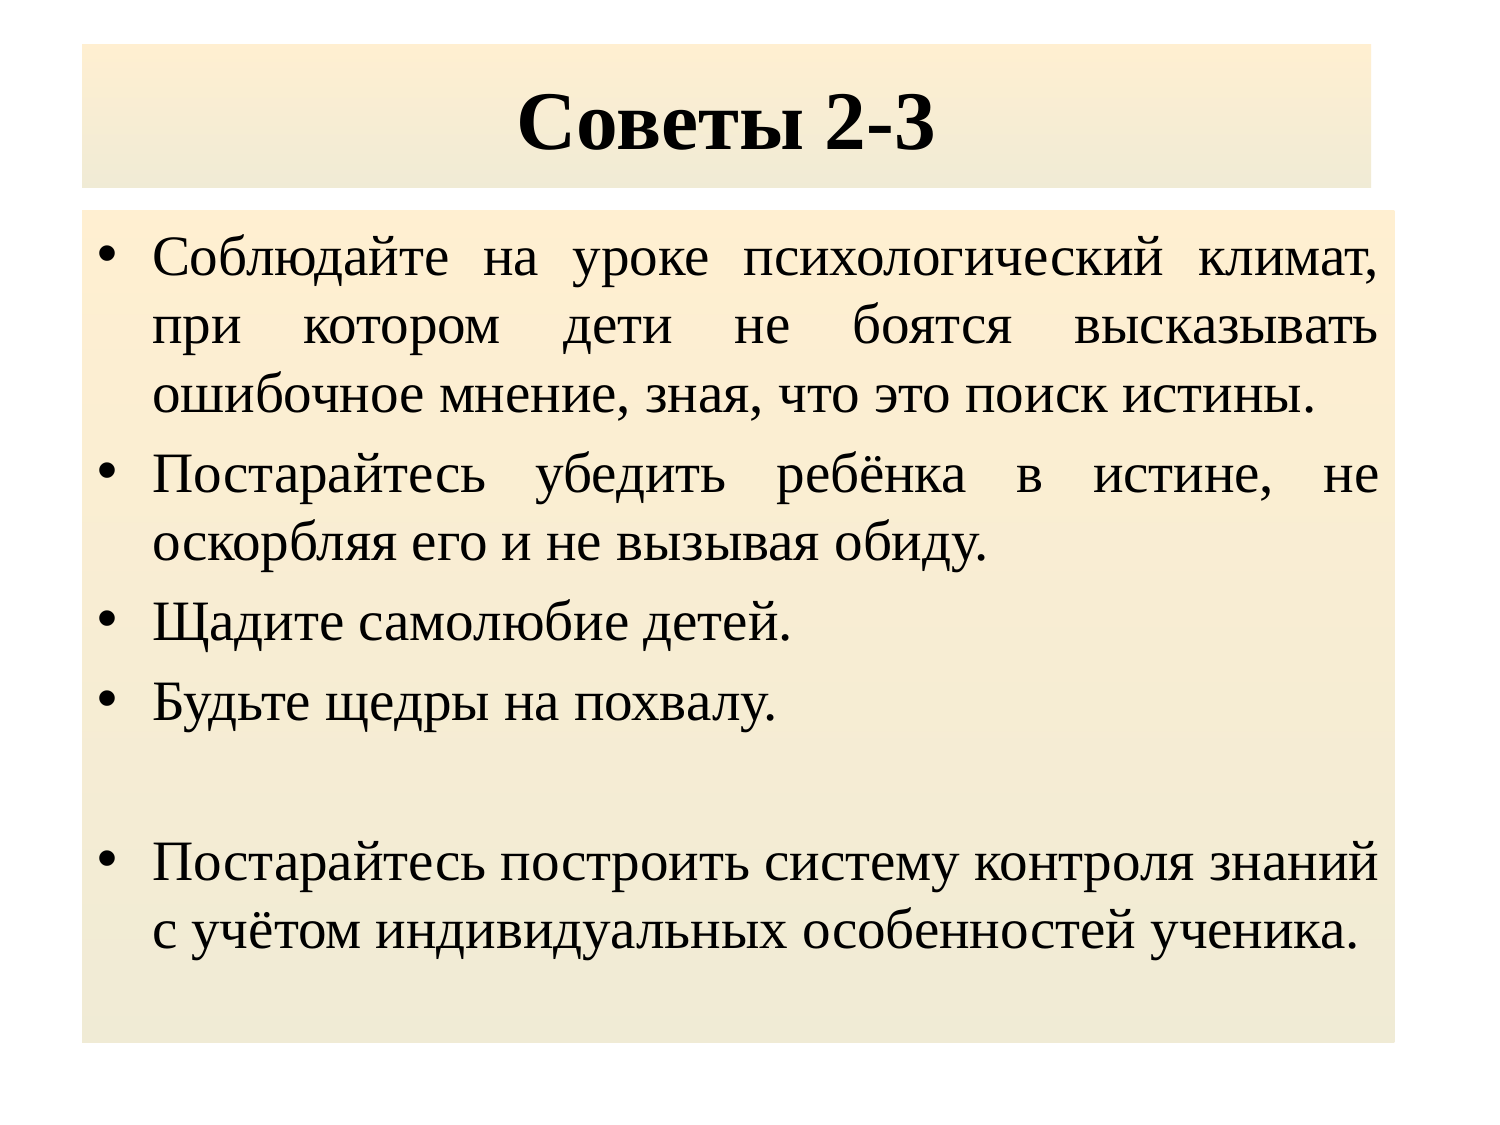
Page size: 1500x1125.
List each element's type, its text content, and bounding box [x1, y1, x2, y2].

title Советы 2-3 [82, 44, 1372, 188]
list Соблюдайте на уроке психологический климат, при котором дети не боятся высказывать ошибочное мнение, зная, что это поиск истины. Постарайтесь убедить ребёнка в истине, не оскорбляя его и не вызывая обиду. Щадите самолюбие детей. Будьте щедры на похвалу. Постарайтесь построить систему контроля знаний с учётом индивидуальных особенностей ученика. [82, 210, 1395, 1043]
